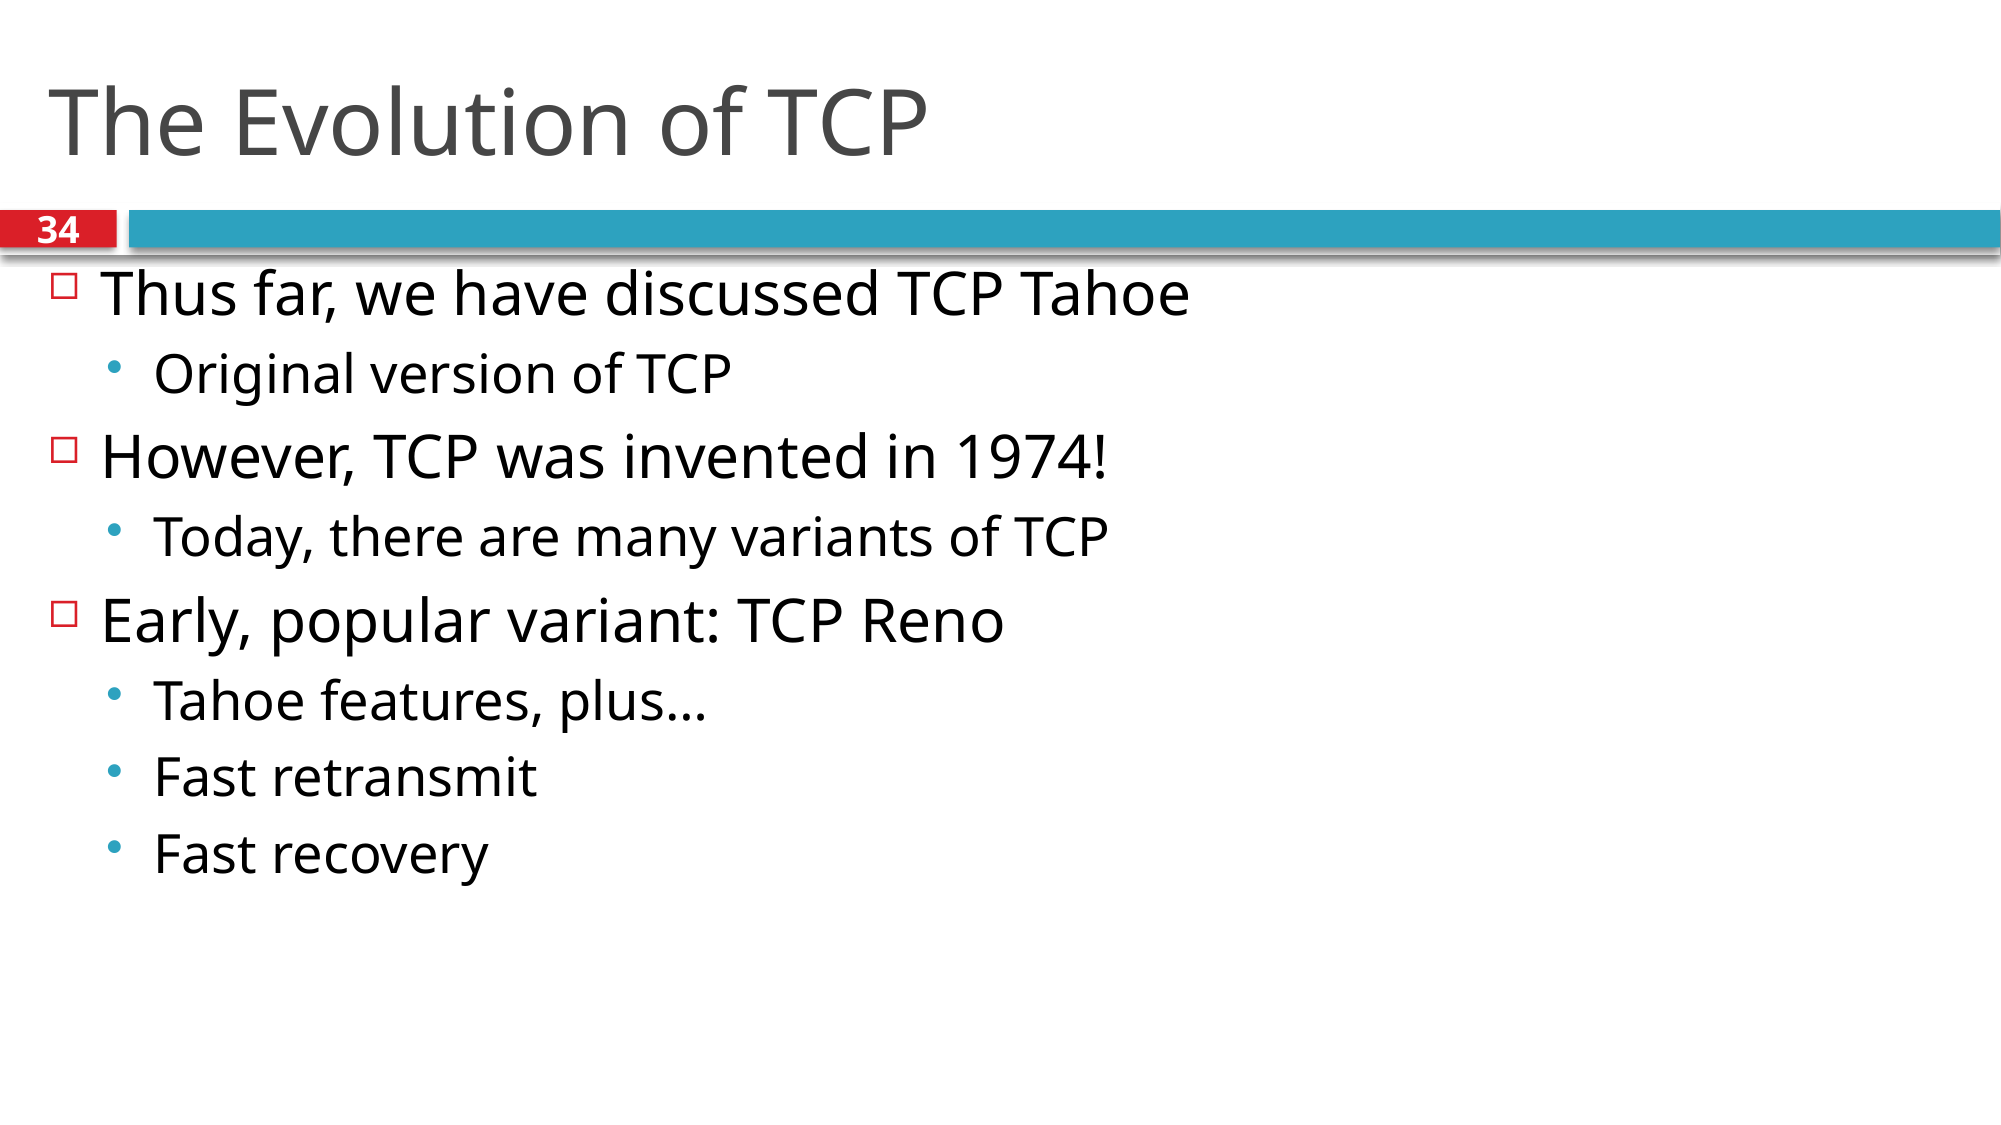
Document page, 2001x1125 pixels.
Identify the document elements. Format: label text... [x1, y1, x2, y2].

title The Evolution of TCP [33, 37, 1967, 200]
list Thus far, we have discussed TCP Tahoe Original version of TCP However, TCP was invented in 1974! Today, there are many variants of TCP Early, popular variant: TCP Reno Tahoe features, plus… Fast retransmit Fast recovery [33, 247, 1725, 1125]
slide_number 34 [0, 206, 117, 257]
